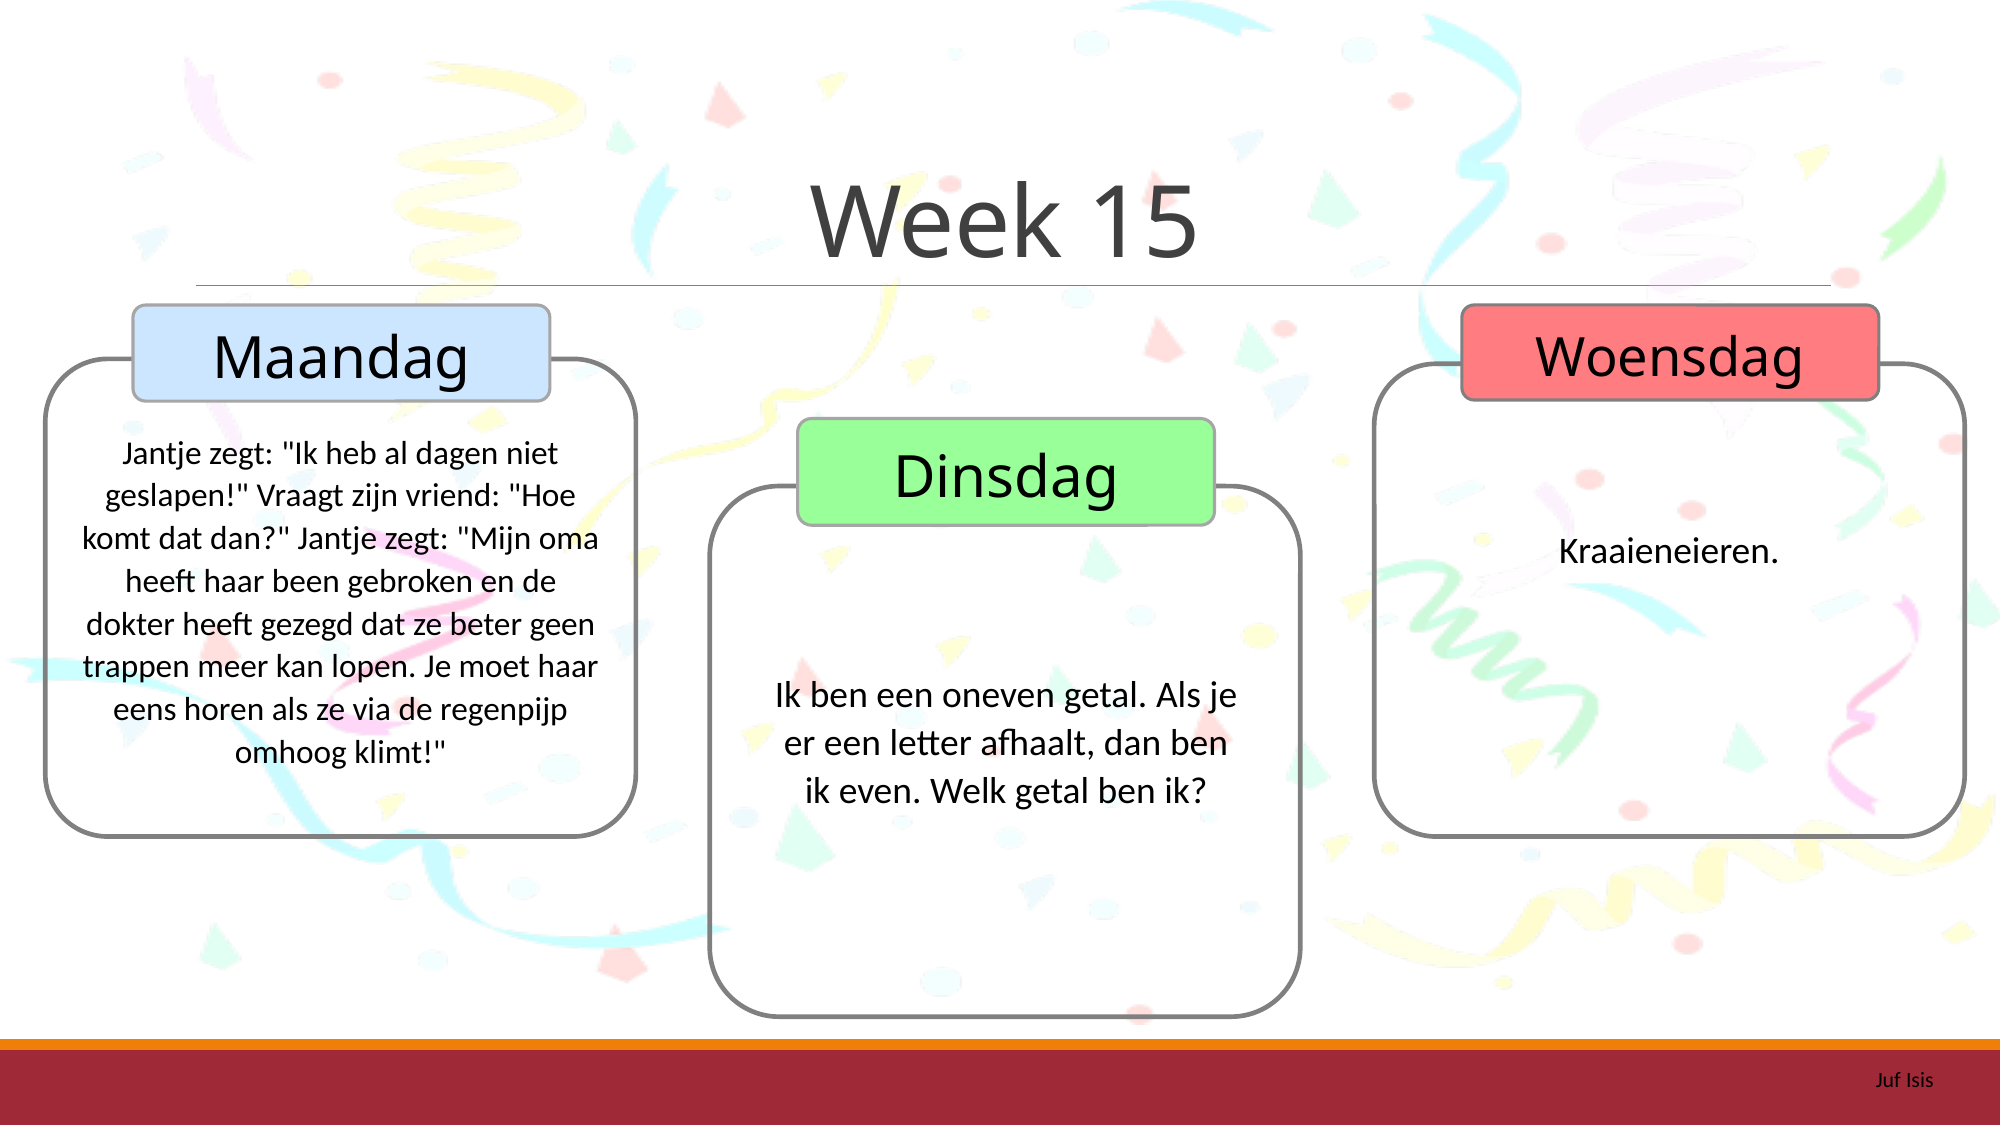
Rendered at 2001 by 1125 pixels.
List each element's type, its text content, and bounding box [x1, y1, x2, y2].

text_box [44, 304, 637, 837]
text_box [709, 417, 1301, 1018]
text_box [1373, 304, 1966, 837]
text_box Juf Isis [1580, 1058, 1949, 1100]
picture [4, 0, 2000, 1026]
